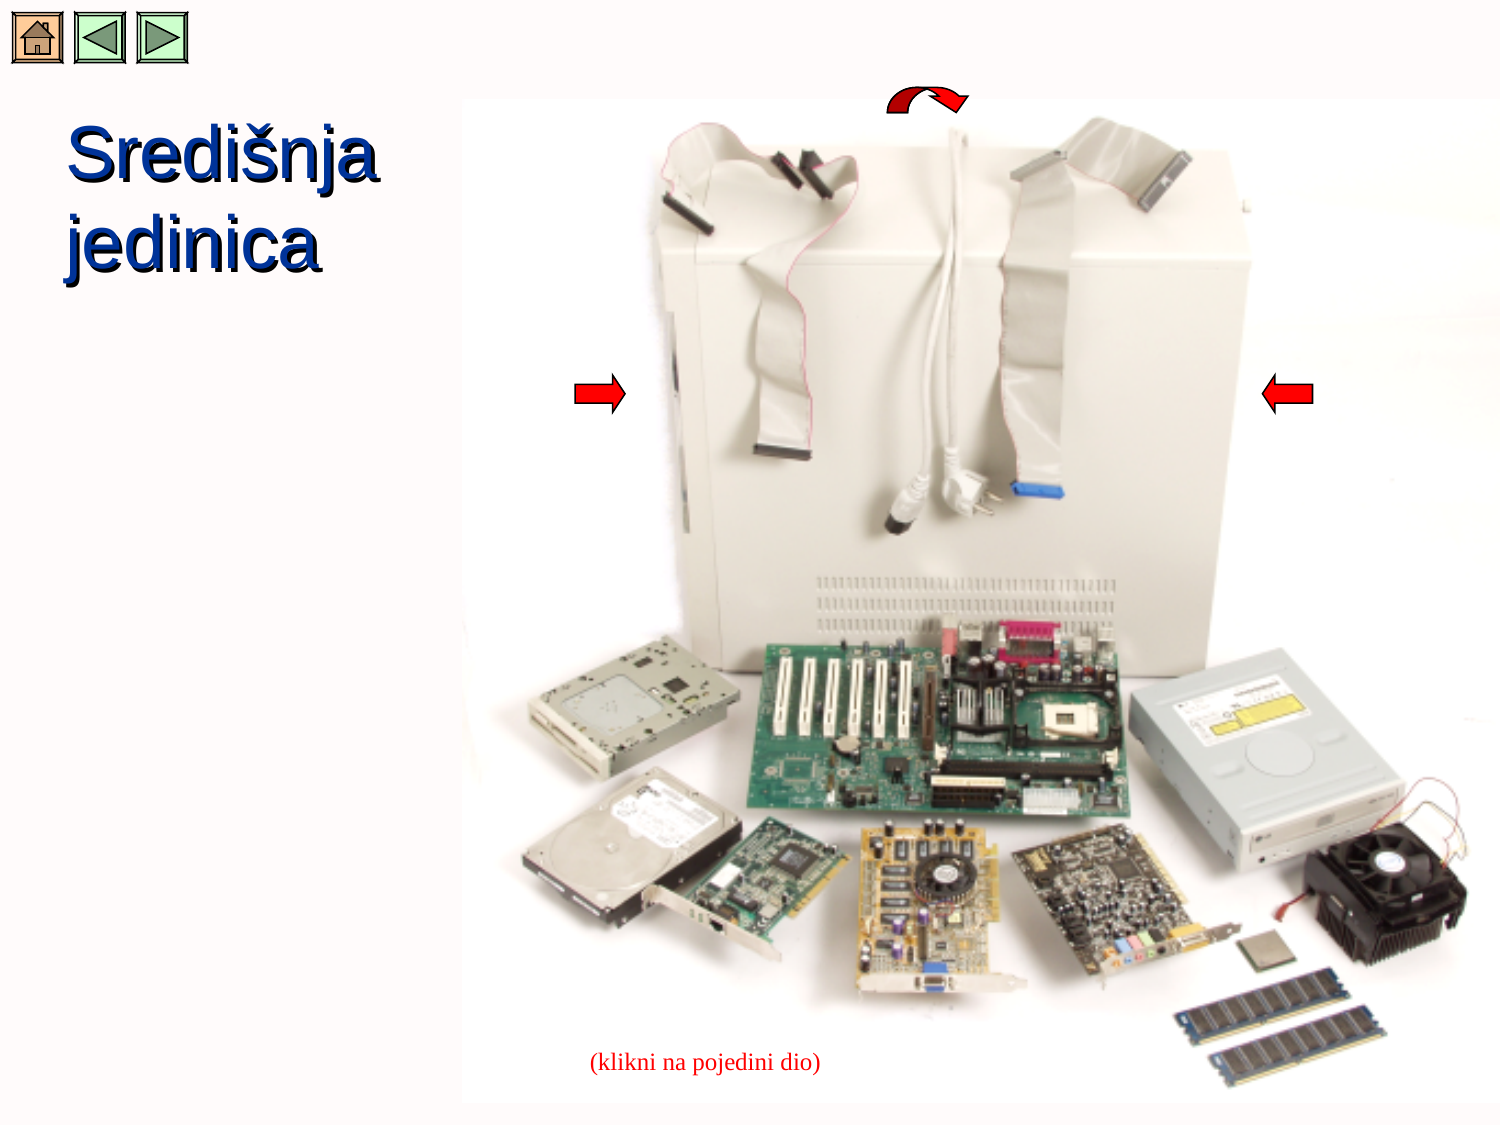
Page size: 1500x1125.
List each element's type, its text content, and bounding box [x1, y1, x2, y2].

text_box [892, 87, 968, 99]
title Središnja jedinica [50, 99, 462, 288]
picture [462, 99, 1500, 1103]
